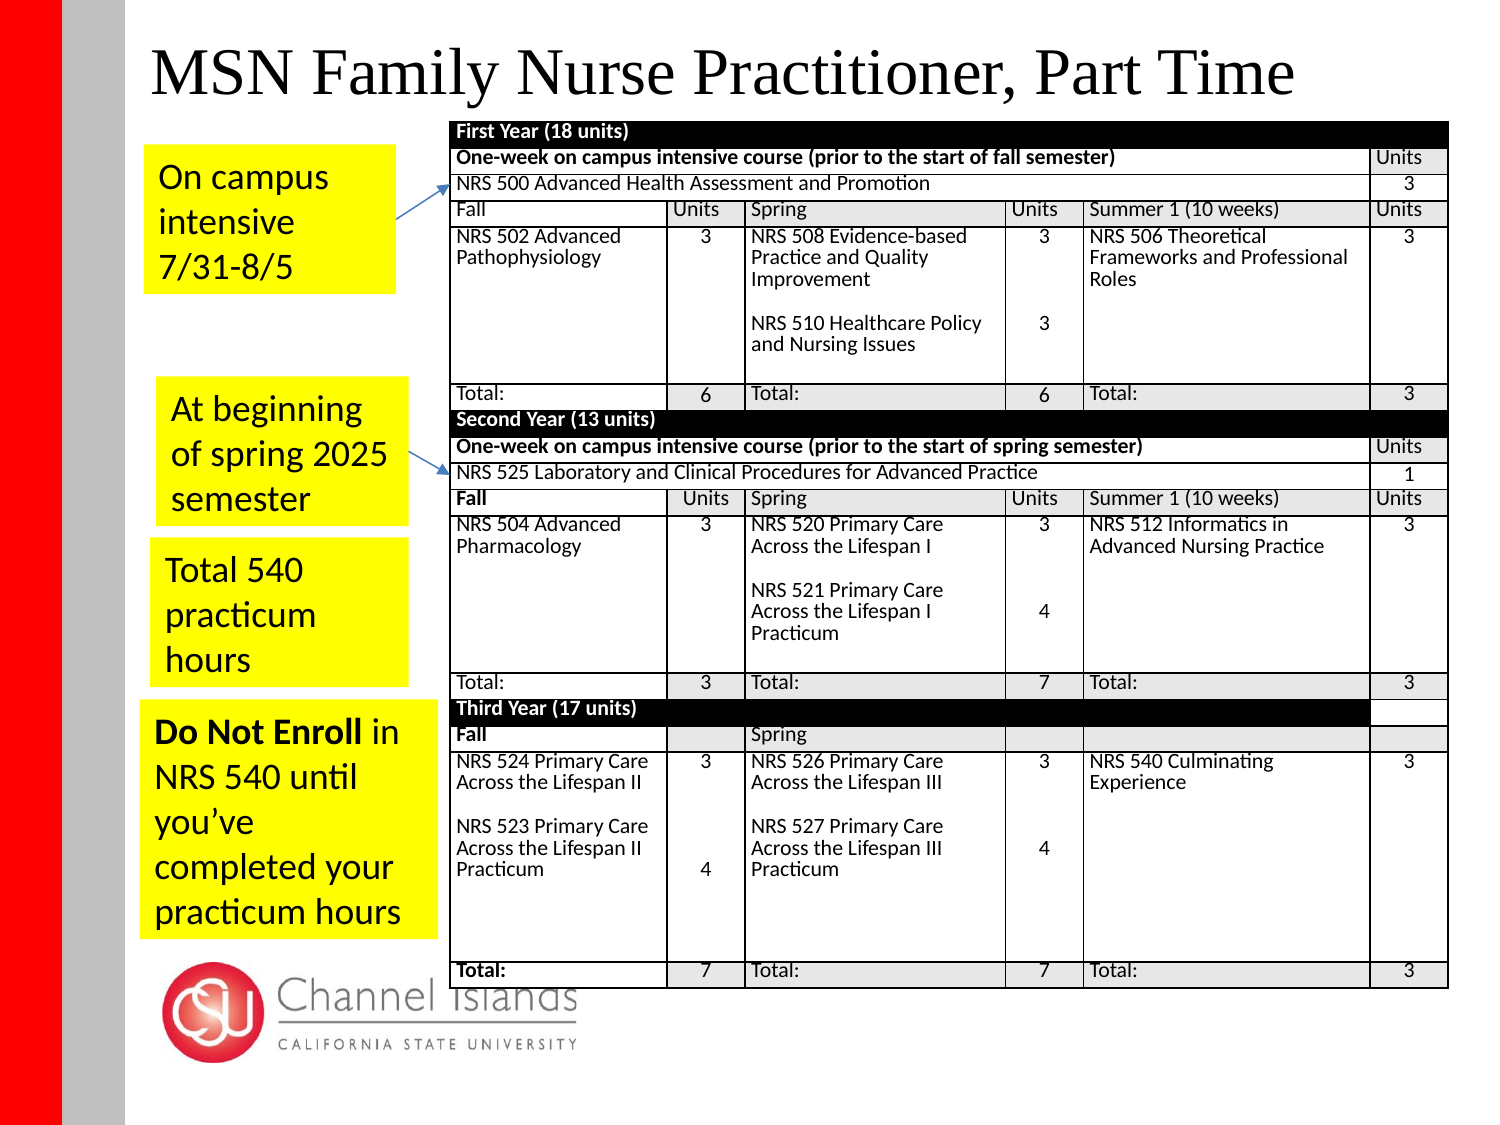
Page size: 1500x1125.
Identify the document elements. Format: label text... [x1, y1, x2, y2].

table_cell Total: [1084, 385, 1369, 410]
text_box At beginning of spring 2025 semester [156, 376, 409, 527]
table_cell NRS 540 Culminating Experience [1084, 753, 1369, 961]
table_cell NRS 506 Theoretical Frameworks and Professional Roles [1084, 228, 1369, 383]
table_cell 3 3 [1006, 228, 1083, 383]
table_cell Units [1006, 202, 1083, 226]
table_cell 7 [1006, 963, 1083, 987]
table_cell Total: [451, 674, 666, 699]
table_cell Units [1371, 438, 1447, 462]
table_cell Second Year (13 units) [451, 411, 1447, 436]
table_cell Units [1371, 490, 1447, 515]
table_header First Year (18 units) [451, 123, 1447, 147]
table_cell 3 [1371, 753, 1447, 961]
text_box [408, 451, 451, 476]
table_cell Units [1006, 490, 1083, 515]
table_cell Spring [746, 490, 1005, 515]
table_cell NRS 500 Advanced Health Assessment and Promotion [451, 175, 1369, 200]
picture [162, 962, 577, 1063]
text_box Do Not Enroll in NRS 540 until you’ve completed your practicum hours [139, 699, 439, 940]
table_cell Spring [746, 727, 1005, 751]
table_cell NRS 520 Primary Care Across the Lifespan I NRS 521 Primary Care Across the Lifespan I Practicum [746, 517, 1005, 672]
table_cell 3 4 [1006, 753, 1083, 961]
table_cell Units [1371, 202, 1447, 226]
table_cell 6 [668, 385, 744, 410]
table_cell NRS 524 Primary Care Across the Lifespan II NRS 523 Primary Care Across the Lifespan II Practicum [451, 753, 666, 961]
table_cell 3 [1371, 175, 1447, 200]
table_cell Total: [1084, 963, 1369, 987]
table_cell 3 [668, 517, 744, 672]
table_cell Fall [451, 727, 666, 751]
table_cell 3 [668, 228, 744, 383]
table_cell NRS 504 Advanced Pharmacology [451, 517, 666, 672]
table_cell 3 [668, 674, 744, 699]
table_cell 1 [1371, 464, 1447, 489]
text_box On campus intensive 7/31-8/5 [143, 144, 397, 295]
table_cell One-week on campus intensive course (prior to the start of spring semester) [451, 438, 1369, 462]
table_cell [1006, 727, 1083, 751]
title MSN Family Nurse Practitioner, Part Time [150, 27, 1488, 109]
table_cell Summer 1 (10 weeks) [1084, 490, 1369, 515]
table_cell Total: [746, 963, 1005, 987]
table_cell [668, 727, 744, 751]
table_cell 3 [1371, 517, 1447, 672]
table_cell 3 [1371, 385, 1447, 410]
table_cell Units [1371, 149, 1447, 174]
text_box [395, 183, 451, 221]
table_cell Units [668, 202, 744, 226]
table_cell 7 [668, 963, 744, 987]
table_cell 3 [1371, 963, 1447, 987]
table_cell NRS 502 Advanced Pathophysiology [451, 228, 666, 383]
table_cell 3 4 [1006, 517, 1083, 672]
table_cell Total: [746, 385, 1005, 410]
table_cell 6 [1006, 385, 1083, 410]
table_cell Units [668, 490, 744, 515]
table_cell [1371, 700, 1447, 725]
table_cell [1084, 727, 1369, 751]
table_cell Total: [1084, 674, 1369, 699]
table_cell Spring [746, 202, 1005, 226]
table_cell Fall [451, 490, 666, 515]
table_cell NRS 512 Informatics in Advanced Nursing Practice [1084, 517, 1369, 672]
table_cell NRS 525 Laboratory and Clinical Procedures for Advanced Practice [451, 464, 1369, 489]
table_cell One-week on campus intensive course (prior to the start of fall semester) [451, 149, 1369, 174]
table_cell Summer 1 (10 weeks) [1084, 202, 1369, 226]
table_cell NRS 508 Evidence-based Practice and Quality Improvement NRS 510 Healthcare Policy and Nursing Issues [746, 228, 1005, 383]
table_cell 7 [1006, 674, 1083, 699]
table_cell [1371, 727, 1447, 751]
table_cell 3 [1371, 228, 1447, 383]
table_cell 3 [1371, 674, 1447, 699]
table_cell Total: [451, 385, 666, 410]
table_cell NRS 526 Primary Care Across the Lifespan III NRS 527 Primary Care Across the Lifespan III Practicum [746, 753, 1005, 961]
table_cell Third Year (17 units) [451, 700, 1369, 725]
text_box Total 540 practicum hours [150, 537, 409, 688]
table_cell Fall [453, 202, 666, 226]
table_cell Total: [746, 674, 1005, 699]
table_cell 3 4 [668, 753, 744, 961]
table_cell Total: [451, 963, 666, 987]
